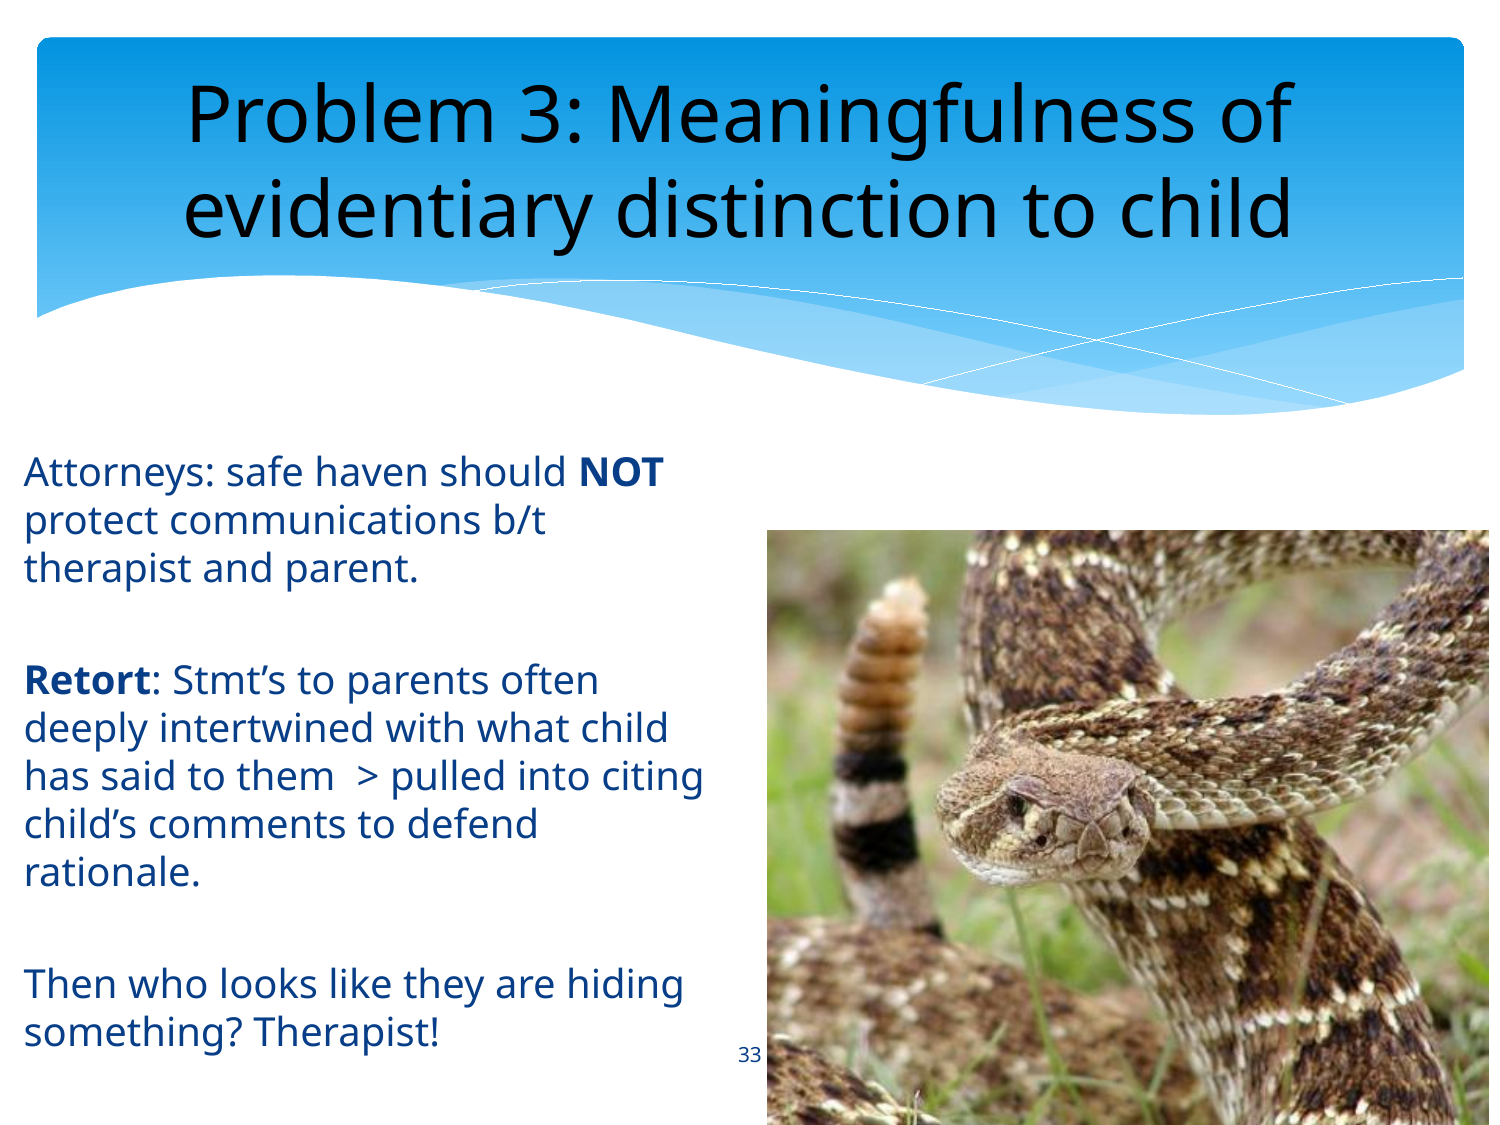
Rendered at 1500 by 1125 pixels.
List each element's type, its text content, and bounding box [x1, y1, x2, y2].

picture [767, 529, 1489, 1125]
slide_number 33 [654, 1025, 761, 1086]
list Attorneys: safe haven should NOT protect communications b/t therapist and parent. Retort: Stmt’s to parents often deeply intertwined with what child has said to them > pulled into citing child’s comments to defend rationale. Then who looks like they are hiding something? Therapist! [8, 439, 738, 1069]
title Problem 3: Meaningfulness of evidentiary distinction to child [75, 55, 1425, 261]
